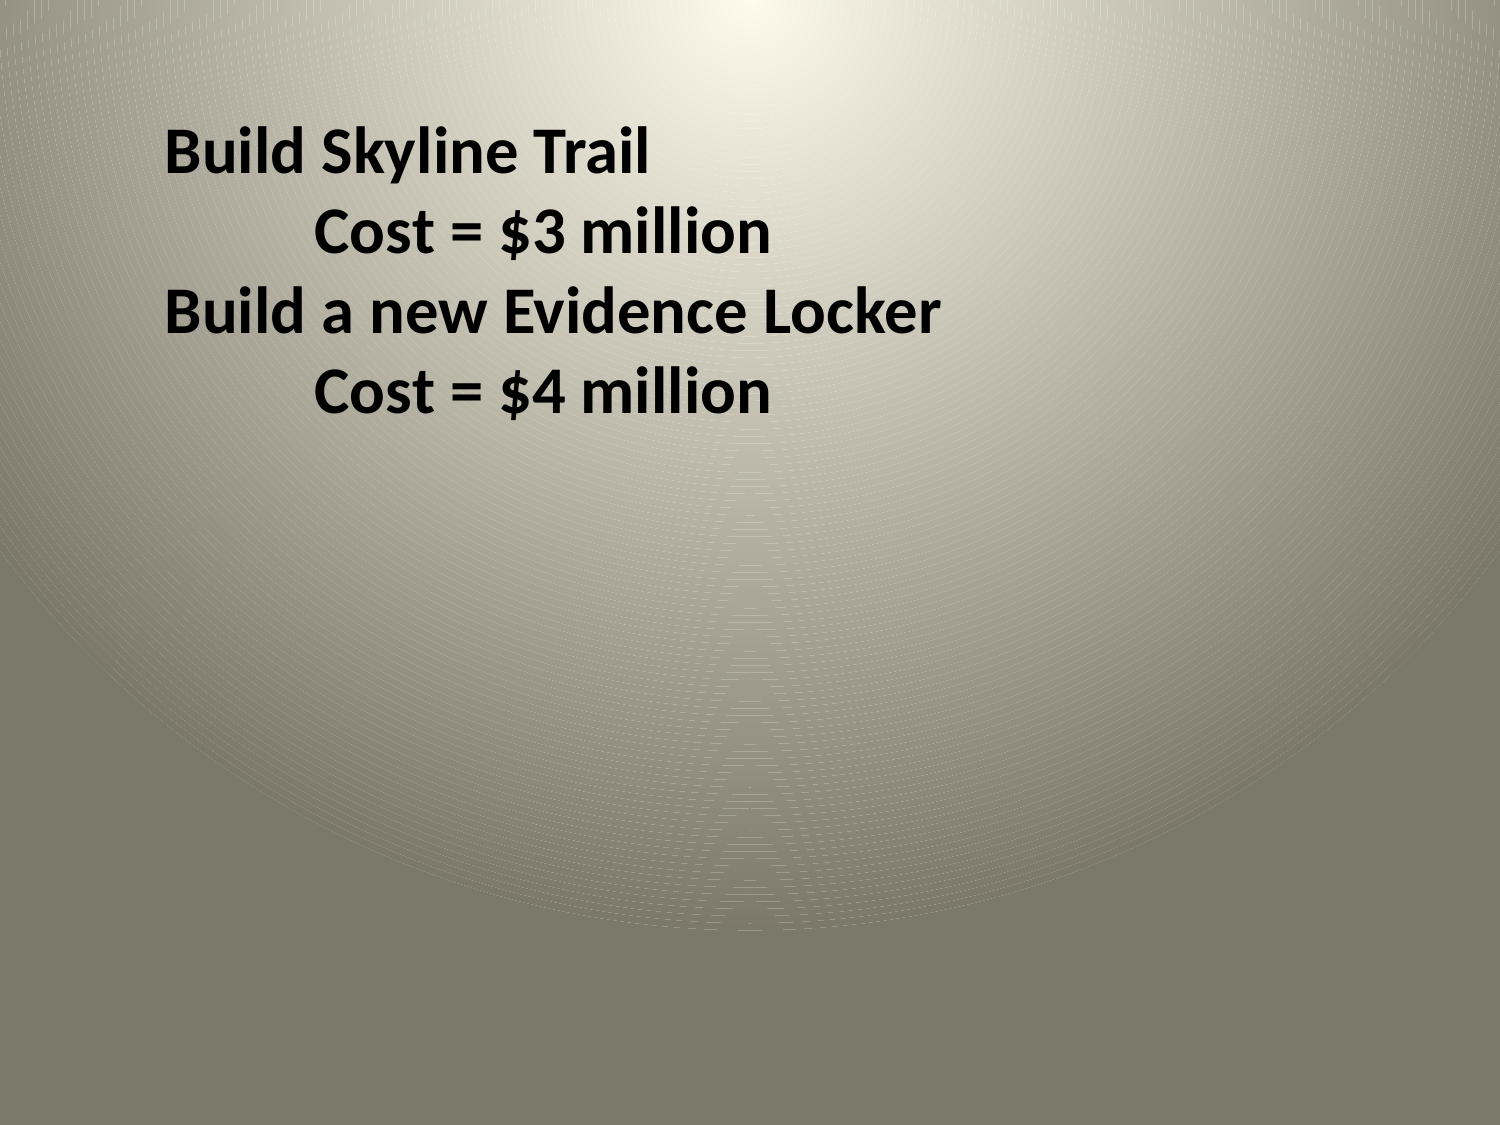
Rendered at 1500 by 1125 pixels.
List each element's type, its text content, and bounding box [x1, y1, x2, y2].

text_box Build Skyline Trail Cost = $3 million Build a new Evidence Locker Cost = $4 million [149, 99, 1413, 435]
